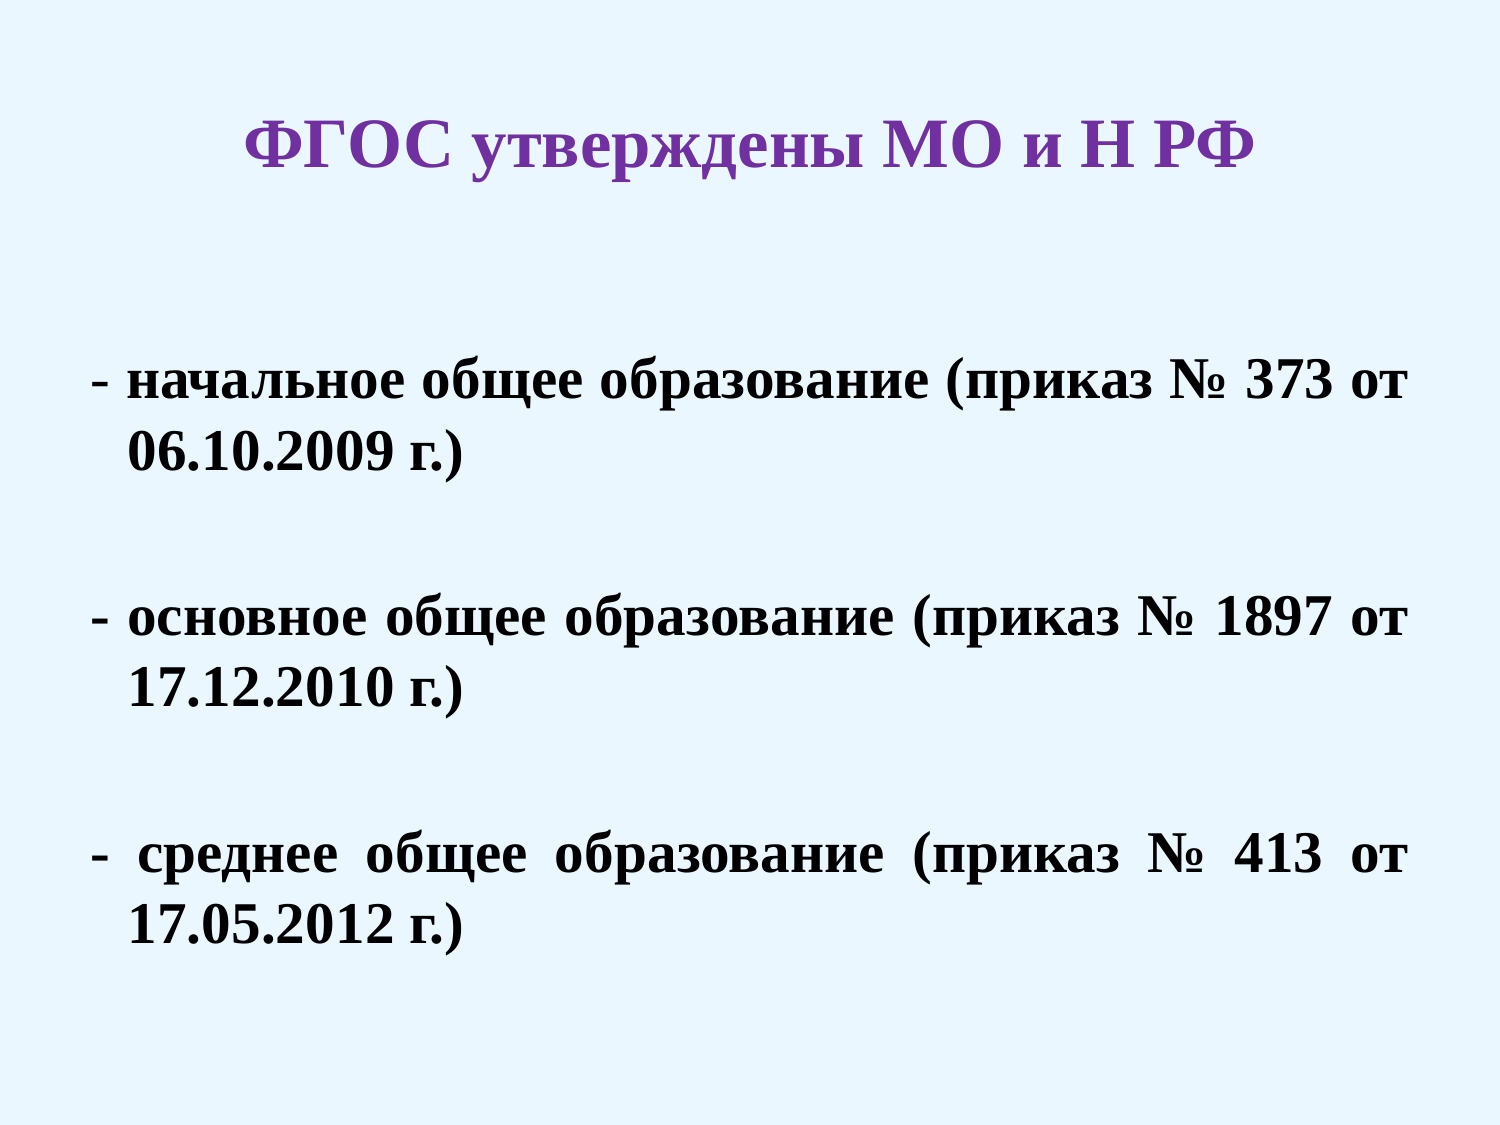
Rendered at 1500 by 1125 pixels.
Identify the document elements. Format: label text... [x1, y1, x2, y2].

title ФГОС утверждены МО и Н РФ [75, 45, 1425, 233]
list - начальное общее образование (приказ № 373 от 06.10.2009 г.) - основное общее образование (приказ № 1897 от 17.12.2010 г.) - среднее общее образование (приказ № 413 от 17.05.2012 г.) [75, 278, 1425, 965]
